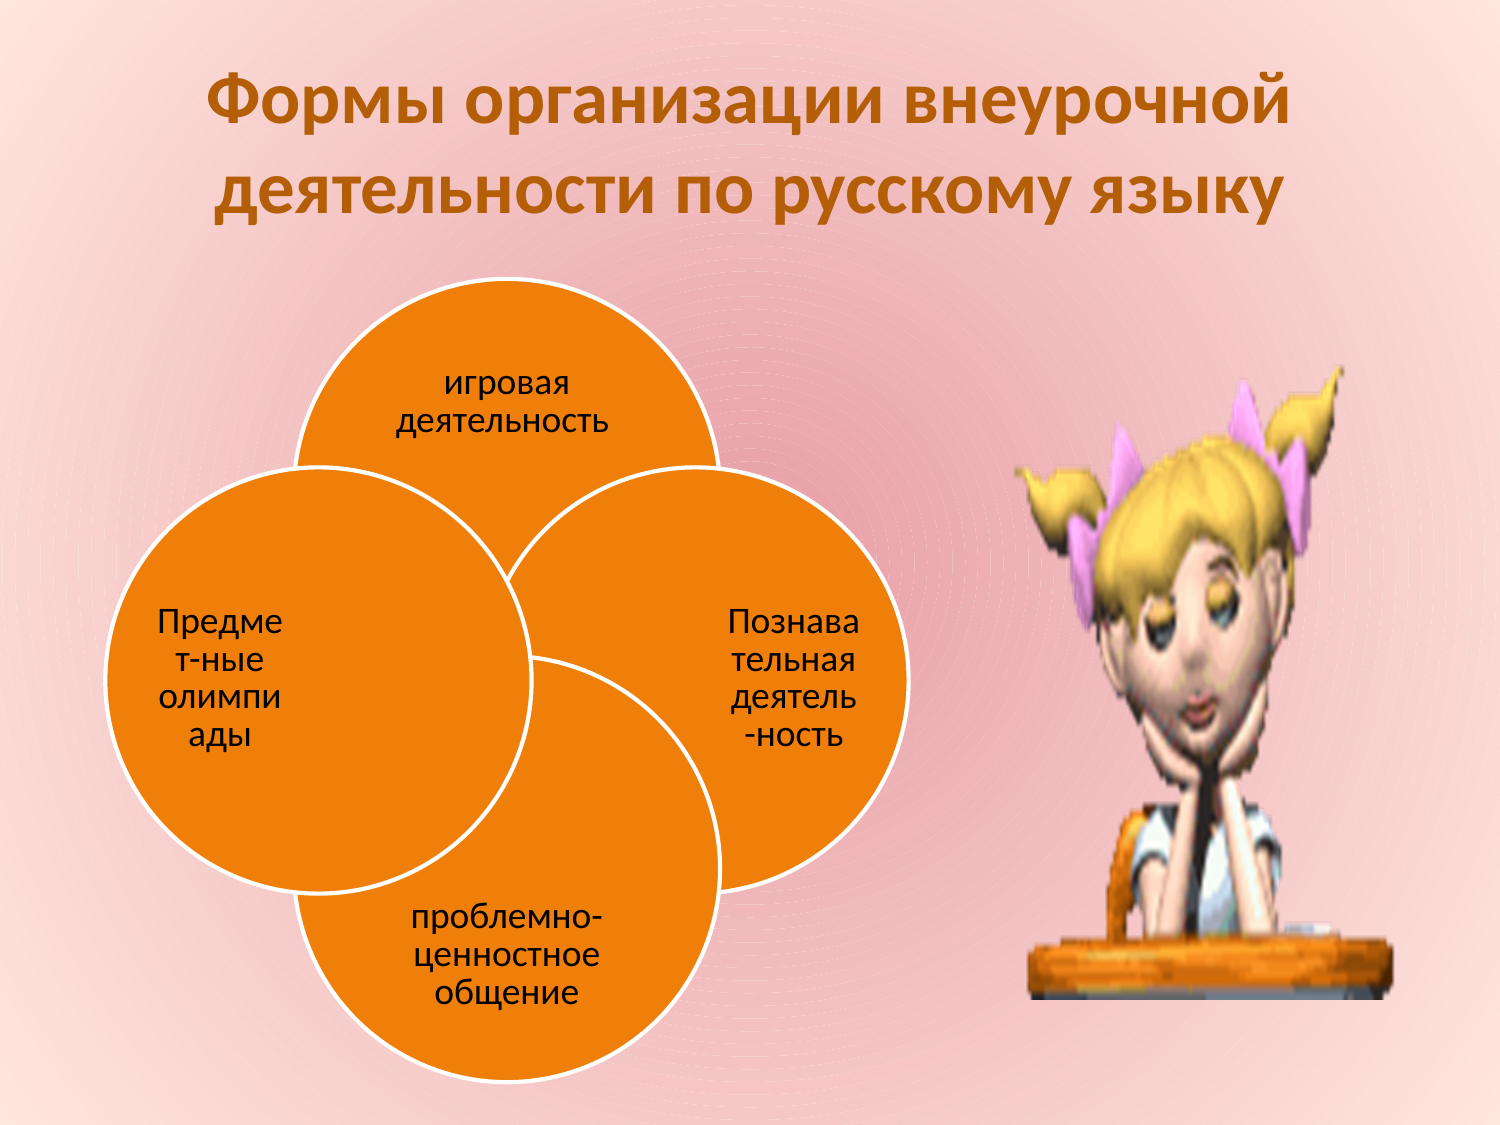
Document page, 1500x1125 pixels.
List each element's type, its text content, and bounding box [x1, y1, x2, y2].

title Формы организации внеурочной деятельности по русскому языку [75, 45, 1425, 233]
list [962, 302, 1436, 1000]
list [74, 262, 940, 1083]
